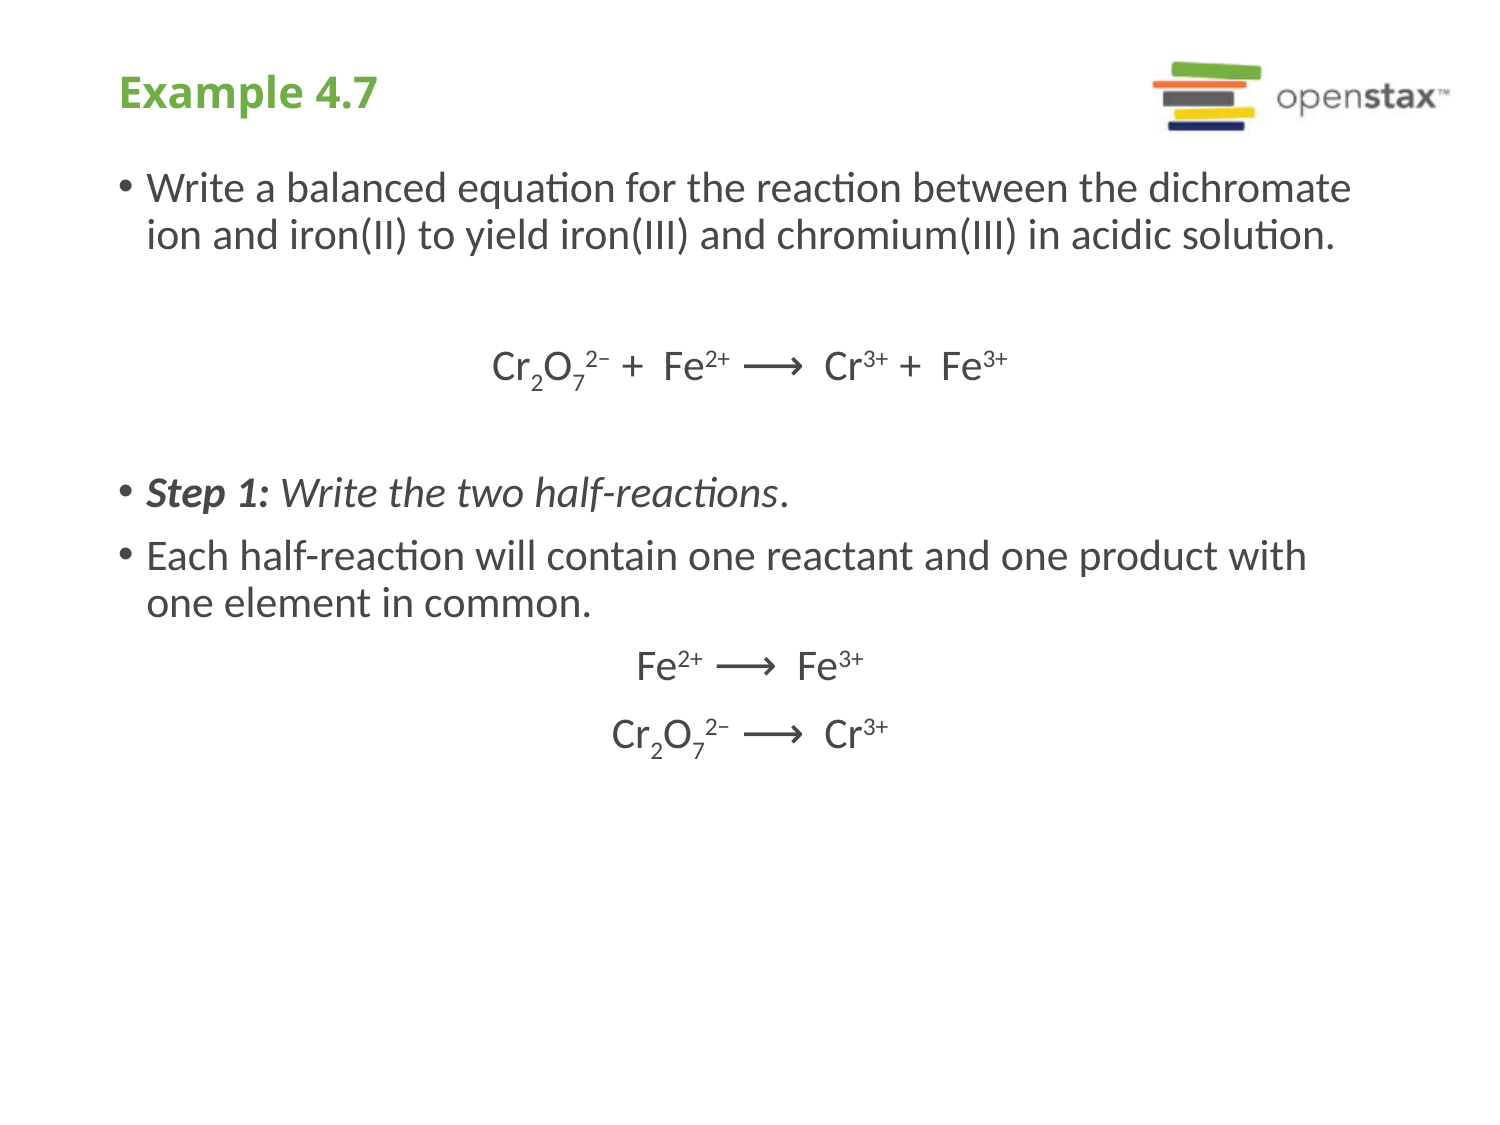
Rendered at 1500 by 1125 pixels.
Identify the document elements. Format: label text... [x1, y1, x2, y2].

title Example 4.7 [103, 59, 1397, 130]
picture [1151, 59, 1452, 134]
list Write a balanced equation for the reaction between the dichromate ion and iron(II) to yield iron(III) and chromium(III) in acidic solution. Cr2O72− + Fe2+ ⟶ Cr3+ + Fe3+ Step 1: Write the two half-reactions. Each half-reaction will contain one reactant and one product with one element in common. Fe2+ ⟶ Fe3+ Cr2O72− ⟶ Cr3+ [103, 156, 1397, 879]
